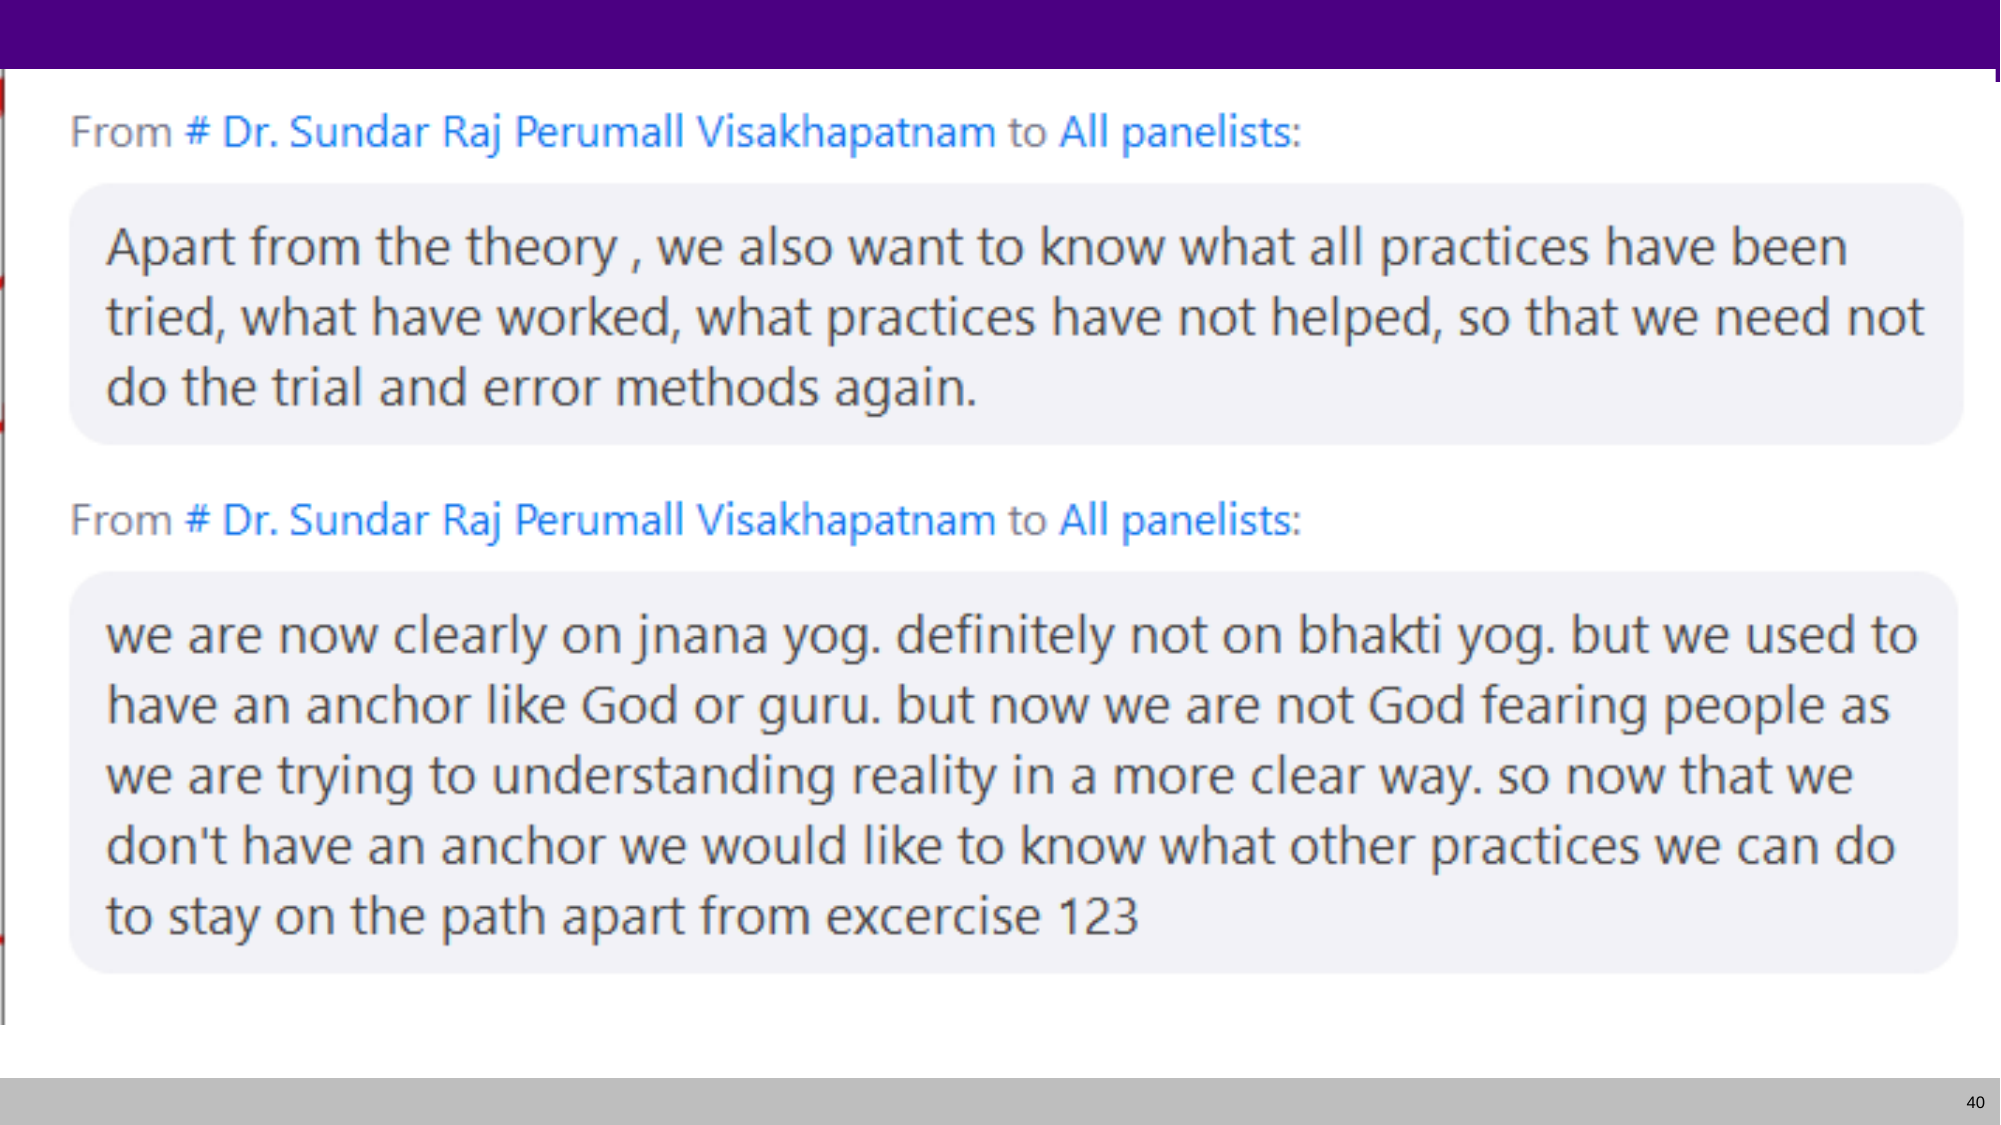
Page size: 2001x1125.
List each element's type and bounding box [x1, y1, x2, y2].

picture [0, 68, 1996, 1026]
